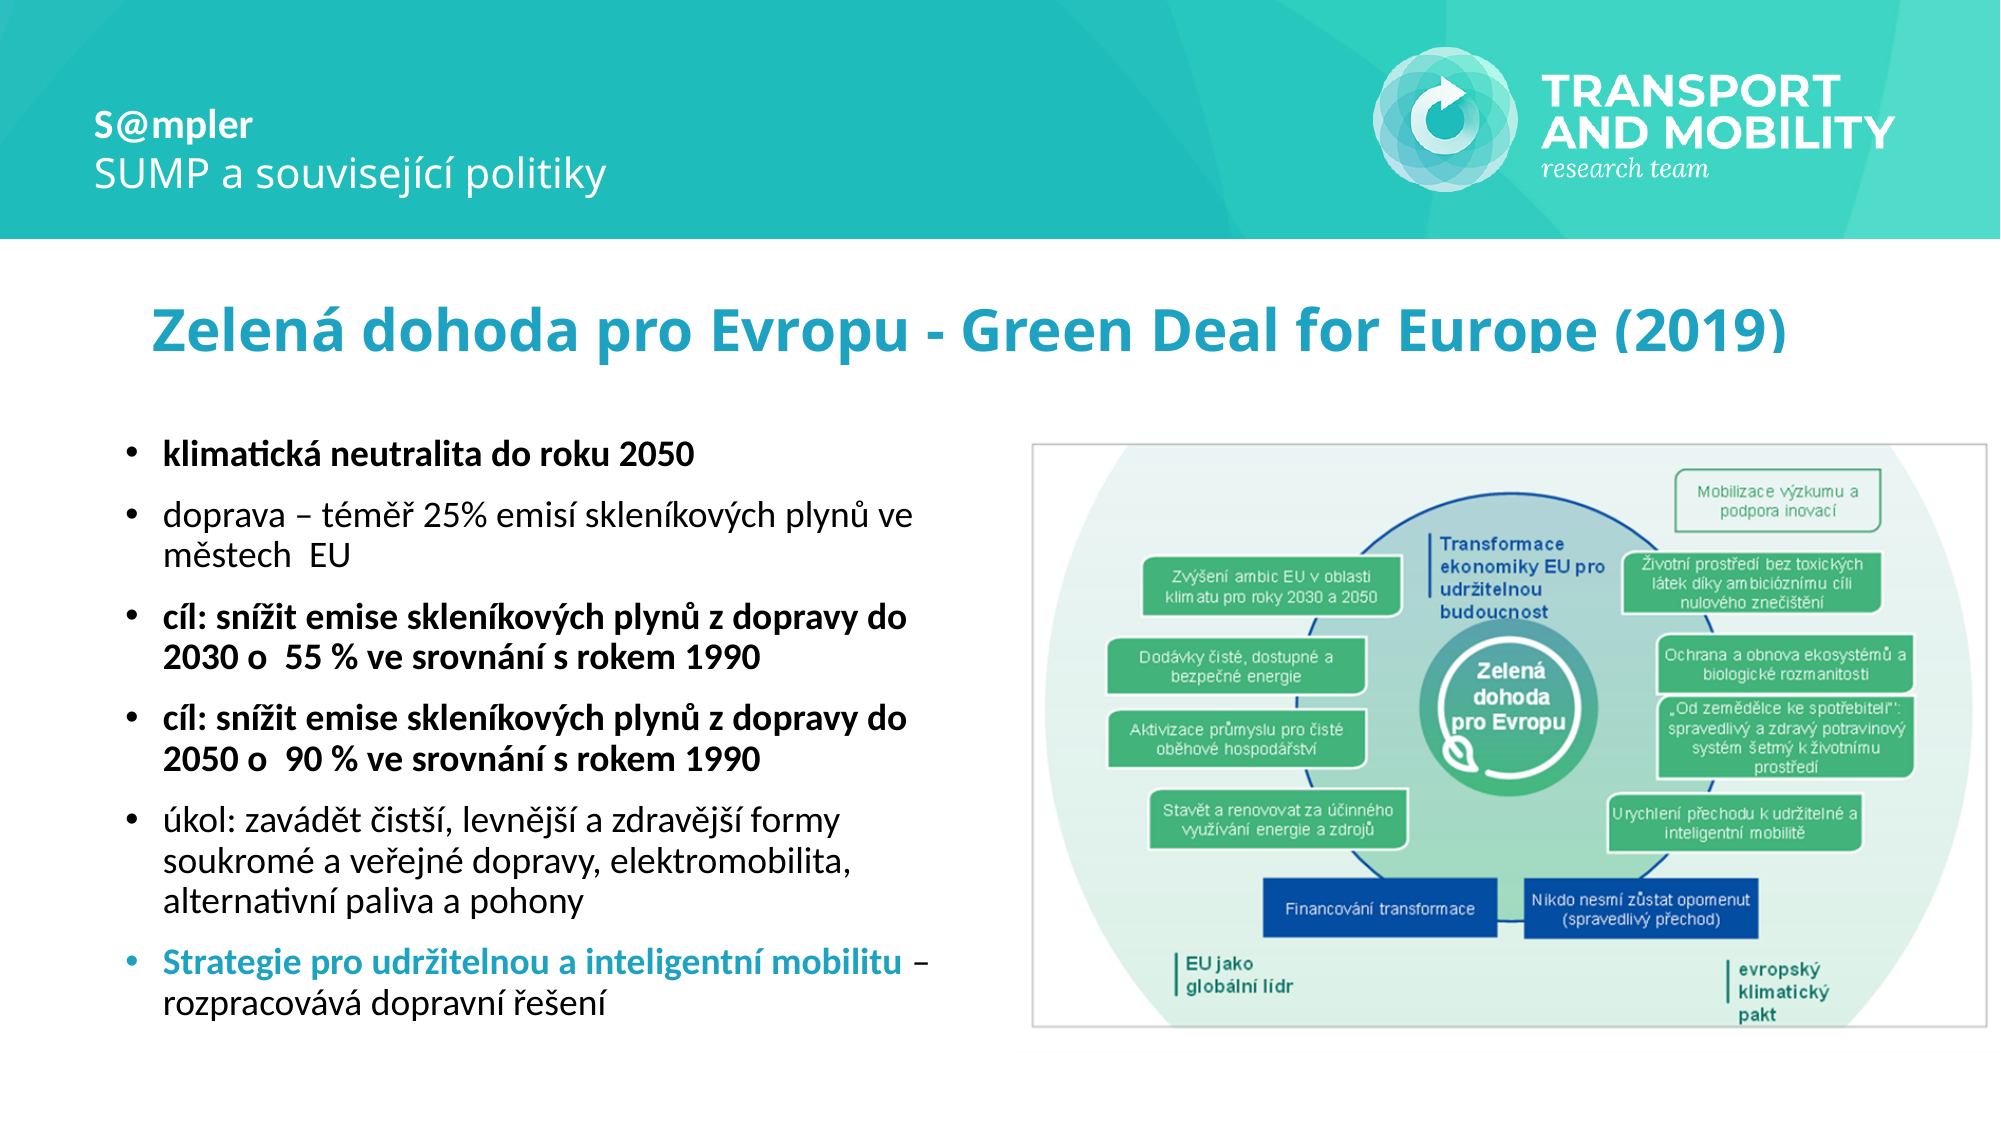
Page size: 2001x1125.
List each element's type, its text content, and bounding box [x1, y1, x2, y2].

title Zelená dohoda pro Evropu - Green Deal for Europe (2019) [137, 280, 1863, 385]
picture [0, 0, 2000, 239]
list klimatická neutralita do roku 2050 doprava – téměř 25% emisí skleníkových plynů ve městech EU cíl: snížit emise skleníkových plynů z dopravy do 2030 o 55 % ve srovnání s rokem 1990 cíl: snížit emise skleníkových plynů z dopravy do 2050 o 90 % ve srovnání s rokem 1990 úkol: zavádět čistší, levnější a zdravější formy soukromé a veřejné dopravy, elektromobilita, alternativní paliva a pohony Strategie pro udržitelnou a inteligentní mobilitu – rozpracovává dopravní řešení [110, 426, 961, 1081]
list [1010, 353, 2000, 1054]
